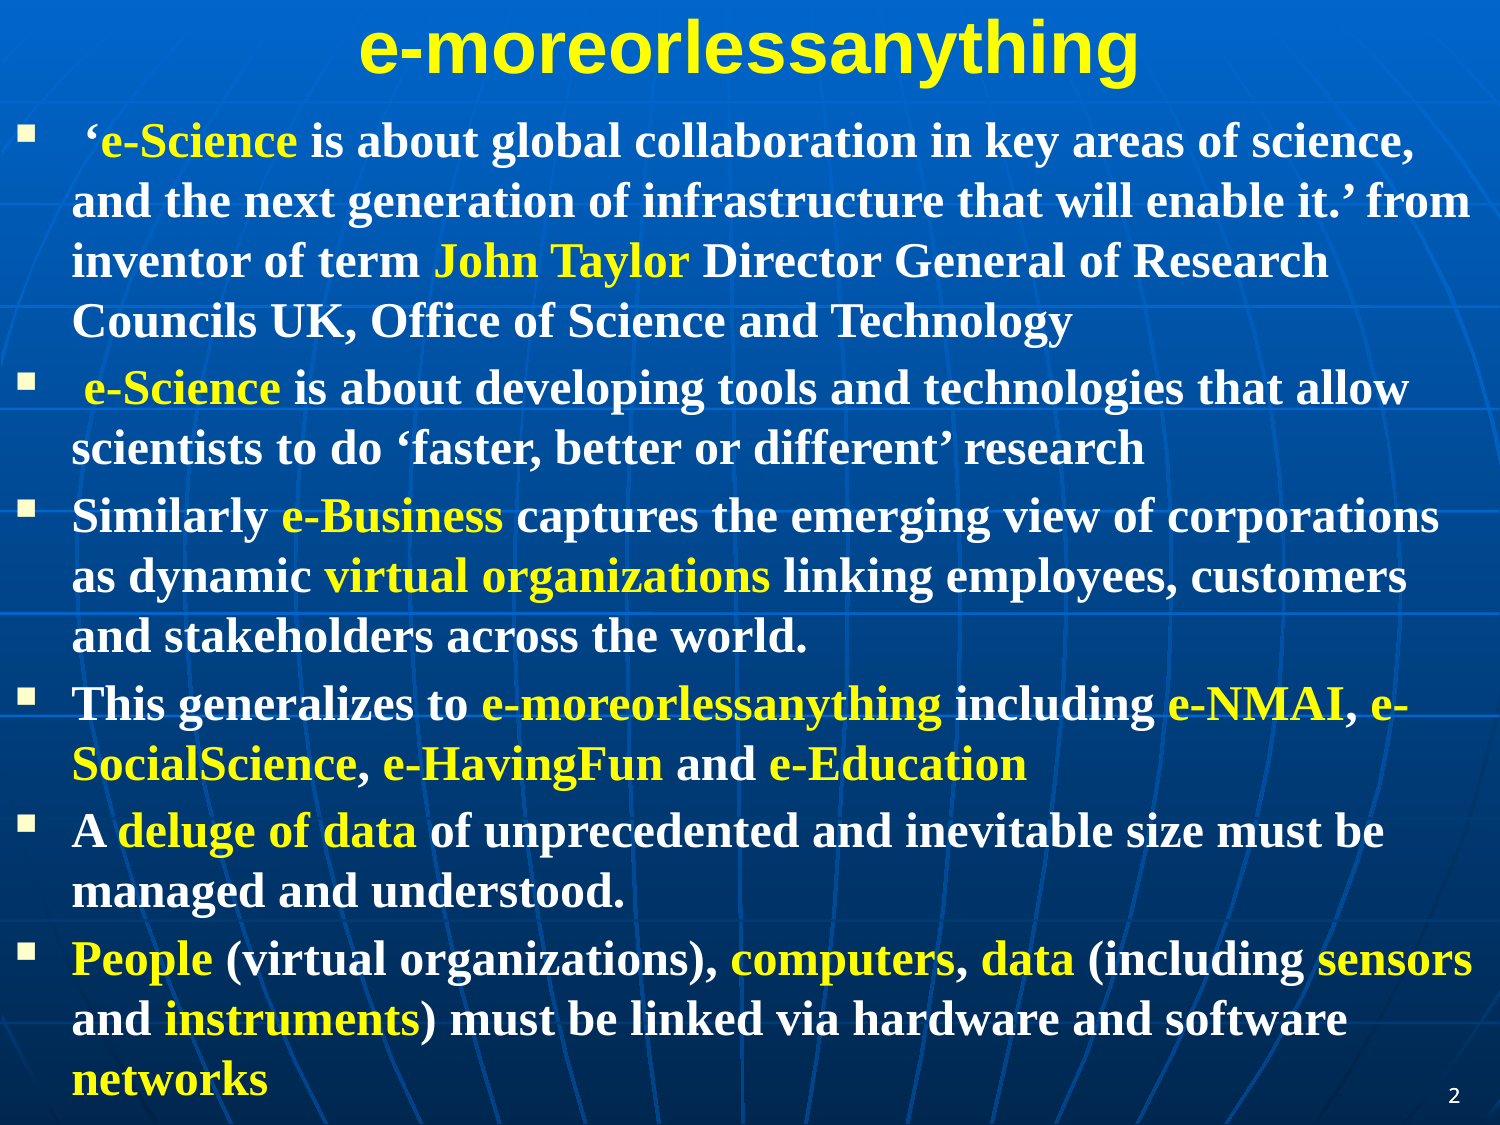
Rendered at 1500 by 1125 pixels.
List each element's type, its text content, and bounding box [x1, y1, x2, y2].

title e-moreorlessanything [0, 0, 1500, 88]
list ‘e-Science is about global collaboration in key areas of science, and the next generation of infrastructure that will enable it.’ from inventor of term John Taylor Director General of Research Councils UK, Office of Science and Technology e-Science is about developing tools and technologies that allow scientists to do ‘faster, better or different’ research Similarly e-Business captures the emerging view of corporations as dynamic virtual organizations linking employees, customers and stakeholders across the world. This generalizes to e-moreorlessanything including e-NMAI, e-SocialScience, e-HavingFun and e-Education A deluge of data of unprecedented and inevitable size must be managed and understood. People (virtual organizations), computers, data (including sensors and instruments) must be linked via hardware and software networks [0, 99, 1500, 1125]
